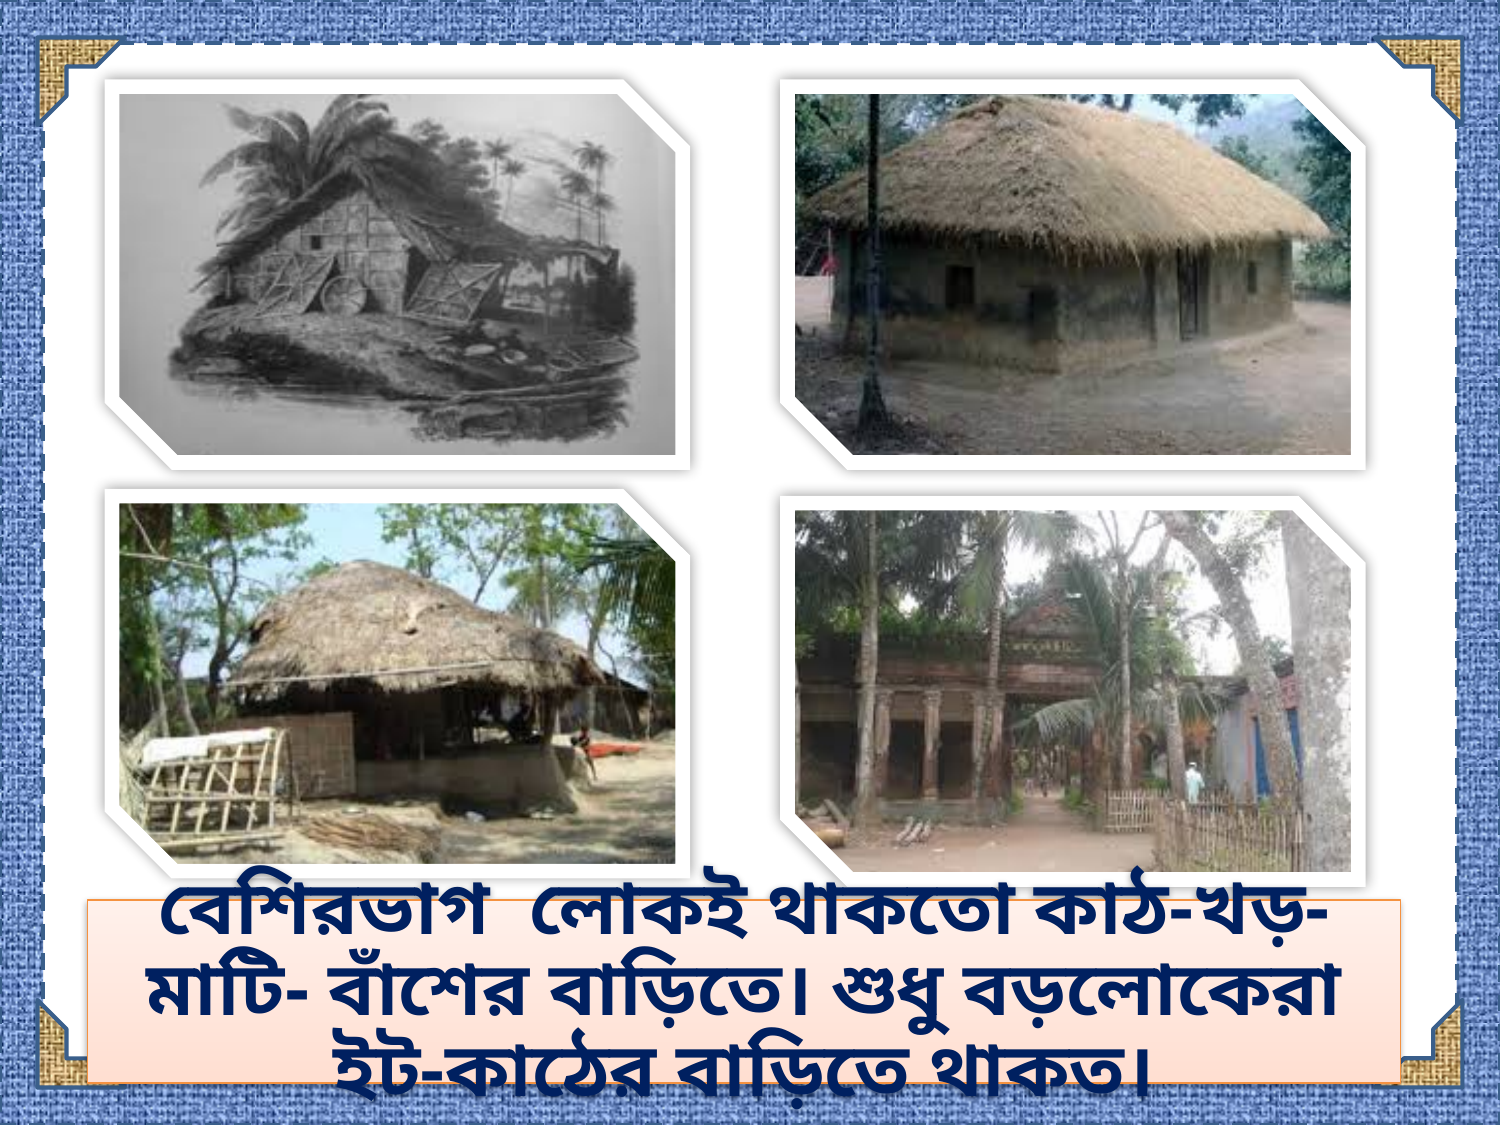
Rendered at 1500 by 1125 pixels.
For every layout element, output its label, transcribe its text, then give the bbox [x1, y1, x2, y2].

text_box বেশিরভাগ লোকই থাকতো কাঠ-খড়-মাটি- বাঁশের বাড়িতে। শুধু বড়লোকেরা ইট-কাঠের বাড়িতে থাকত। [87, 899, 1401, 1084]
picture [0, 0, 1500, 1125]
